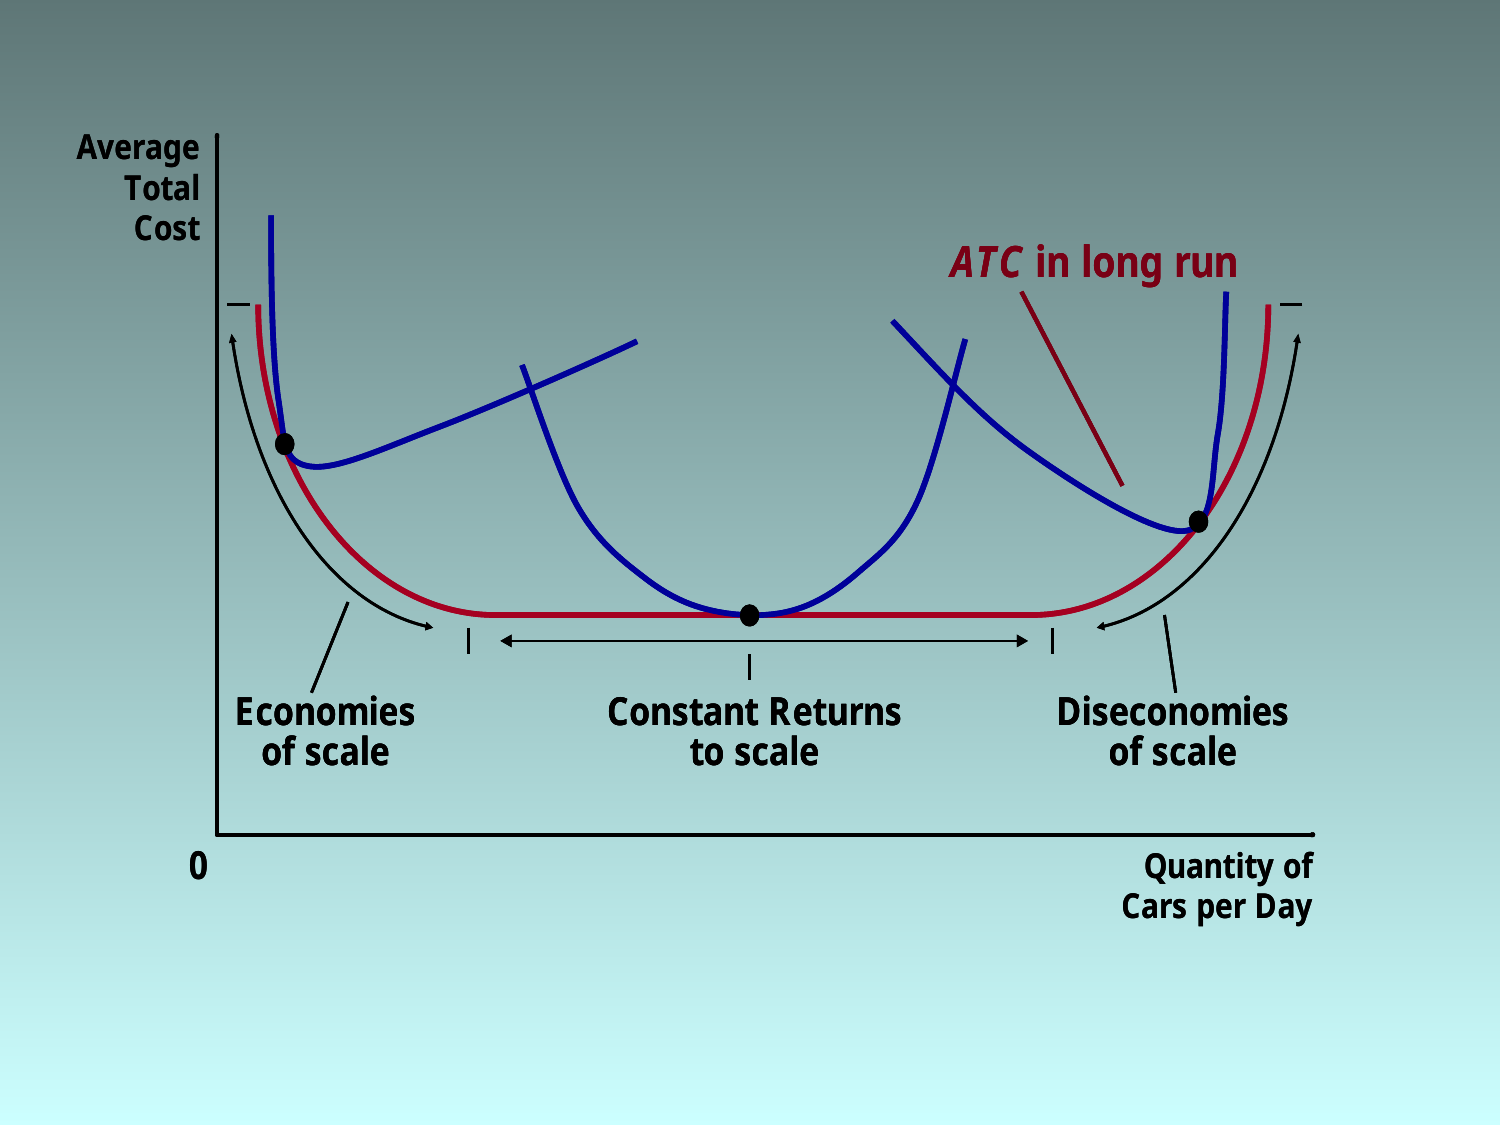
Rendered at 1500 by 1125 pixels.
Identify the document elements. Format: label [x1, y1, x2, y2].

picture [76, 125, 1318, 941]
